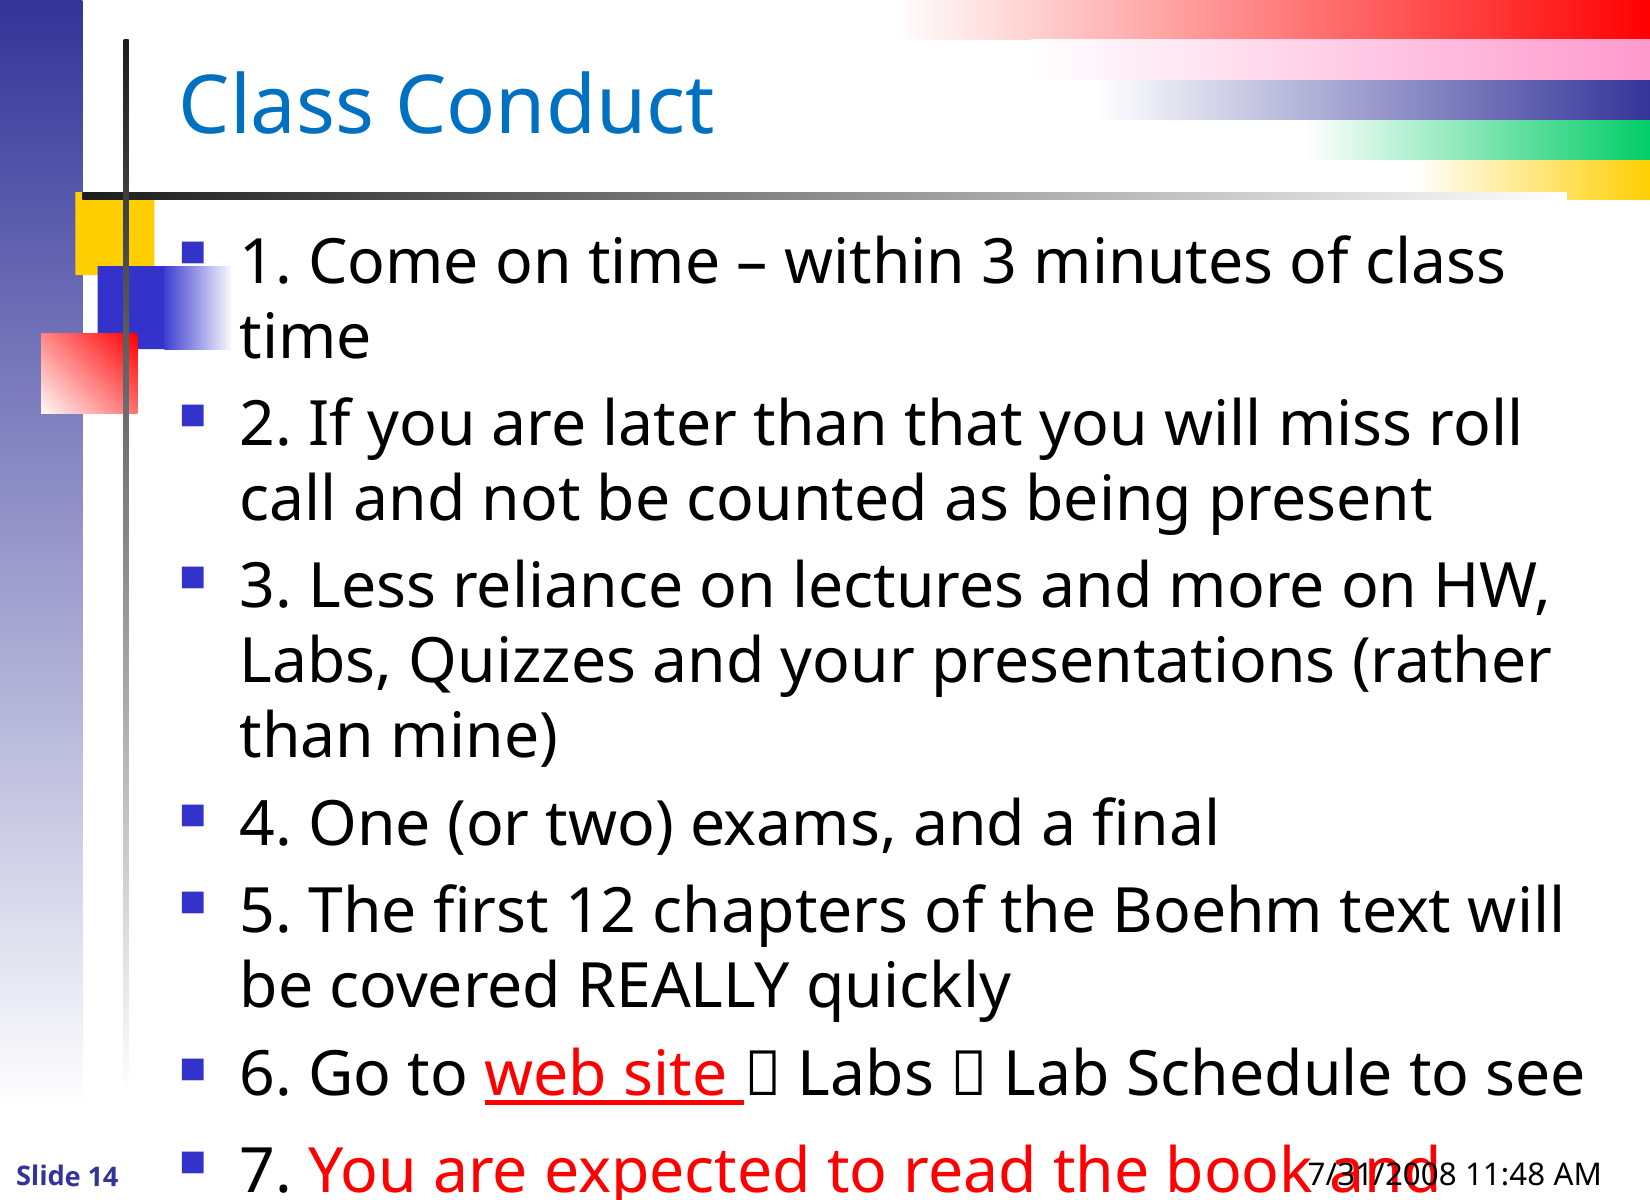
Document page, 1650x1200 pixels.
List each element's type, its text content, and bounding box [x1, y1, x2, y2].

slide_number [1274, 1124, 1619, 1200]
title Class Conduct [162, 24, 1626, 159]
list 1. Come on time – within 3 minutes of class time 2. If you are later than that you will miss roll call and not be counted as being present 3. Less reliance on lectures and more on HW, Labs, Quizzes and your presentations (rather than mine) 4. One (or two) exams, and a final 5. The first 12 chapters of the Boehm text will be covered REALLY quickly 6. Go to web site  Labs  Lab Schedule to see 7. You are expected to read the book and notes [162, 212, 1623, 1176]
